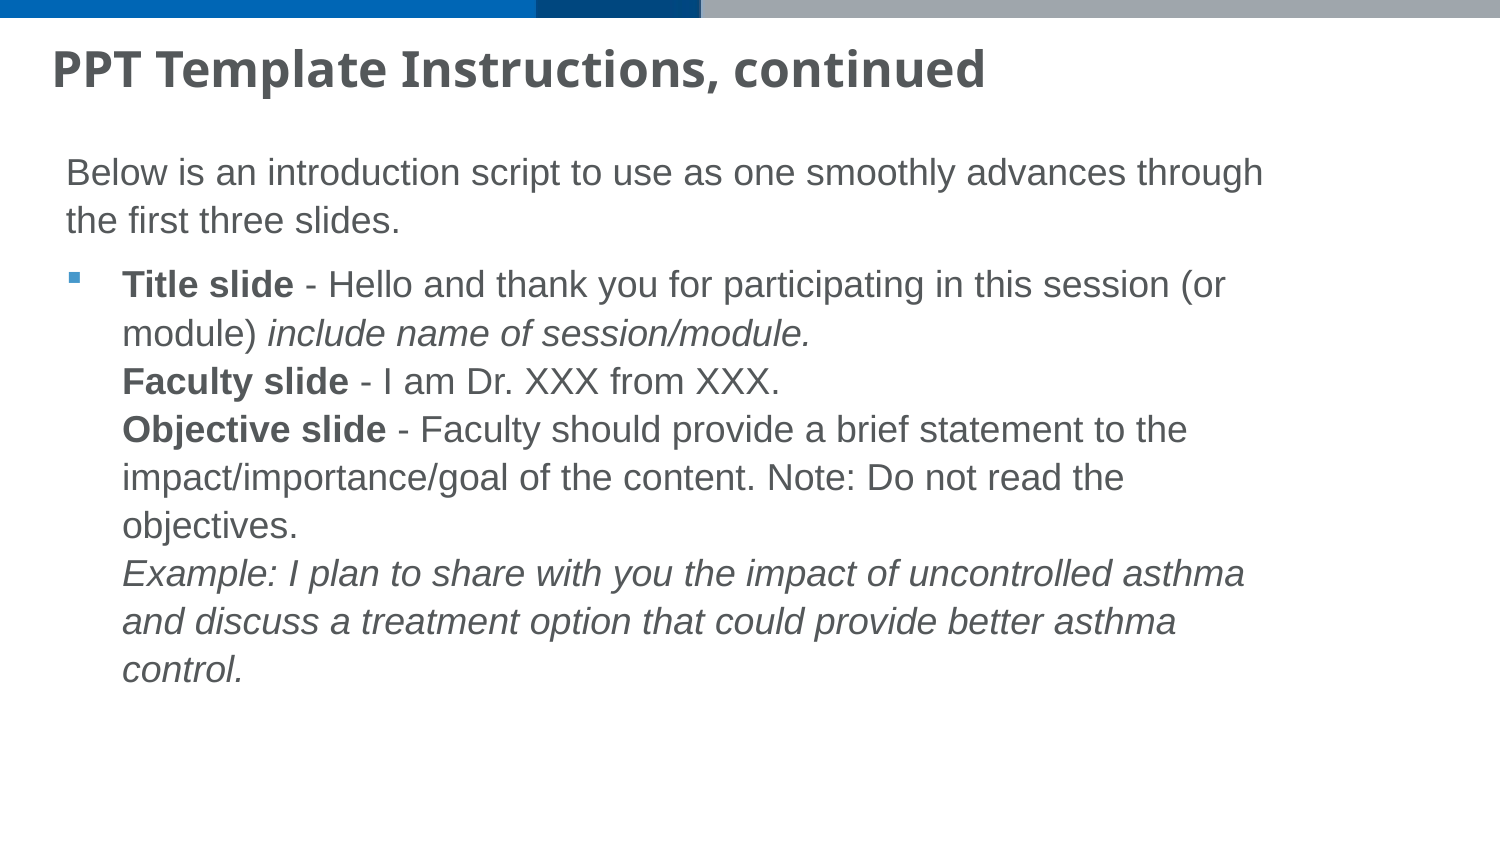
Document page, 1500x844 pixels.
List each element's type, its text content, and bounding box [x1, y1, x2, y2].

text_box Below is an introduction script to use as one smoothly advances through the first three slides. Title slide - Hello and thank you for participating in this session (or module) include name of session/module. Faculty slide - I am Dr. XXX from XXX. Objective slide - Faculty should provide a brief statement to the impact/importance/goal of the content. Note: Do not read the objectives. Example: I plan to share with you the impact of uncontrolled asthma and discuss a treatment option that could provide better asthma control. [51, 136, 1322, 825]
picture [0, 0, 1500, 18]
text_box PPT Template Instructions, continued [51, 36, 1345, 137]
